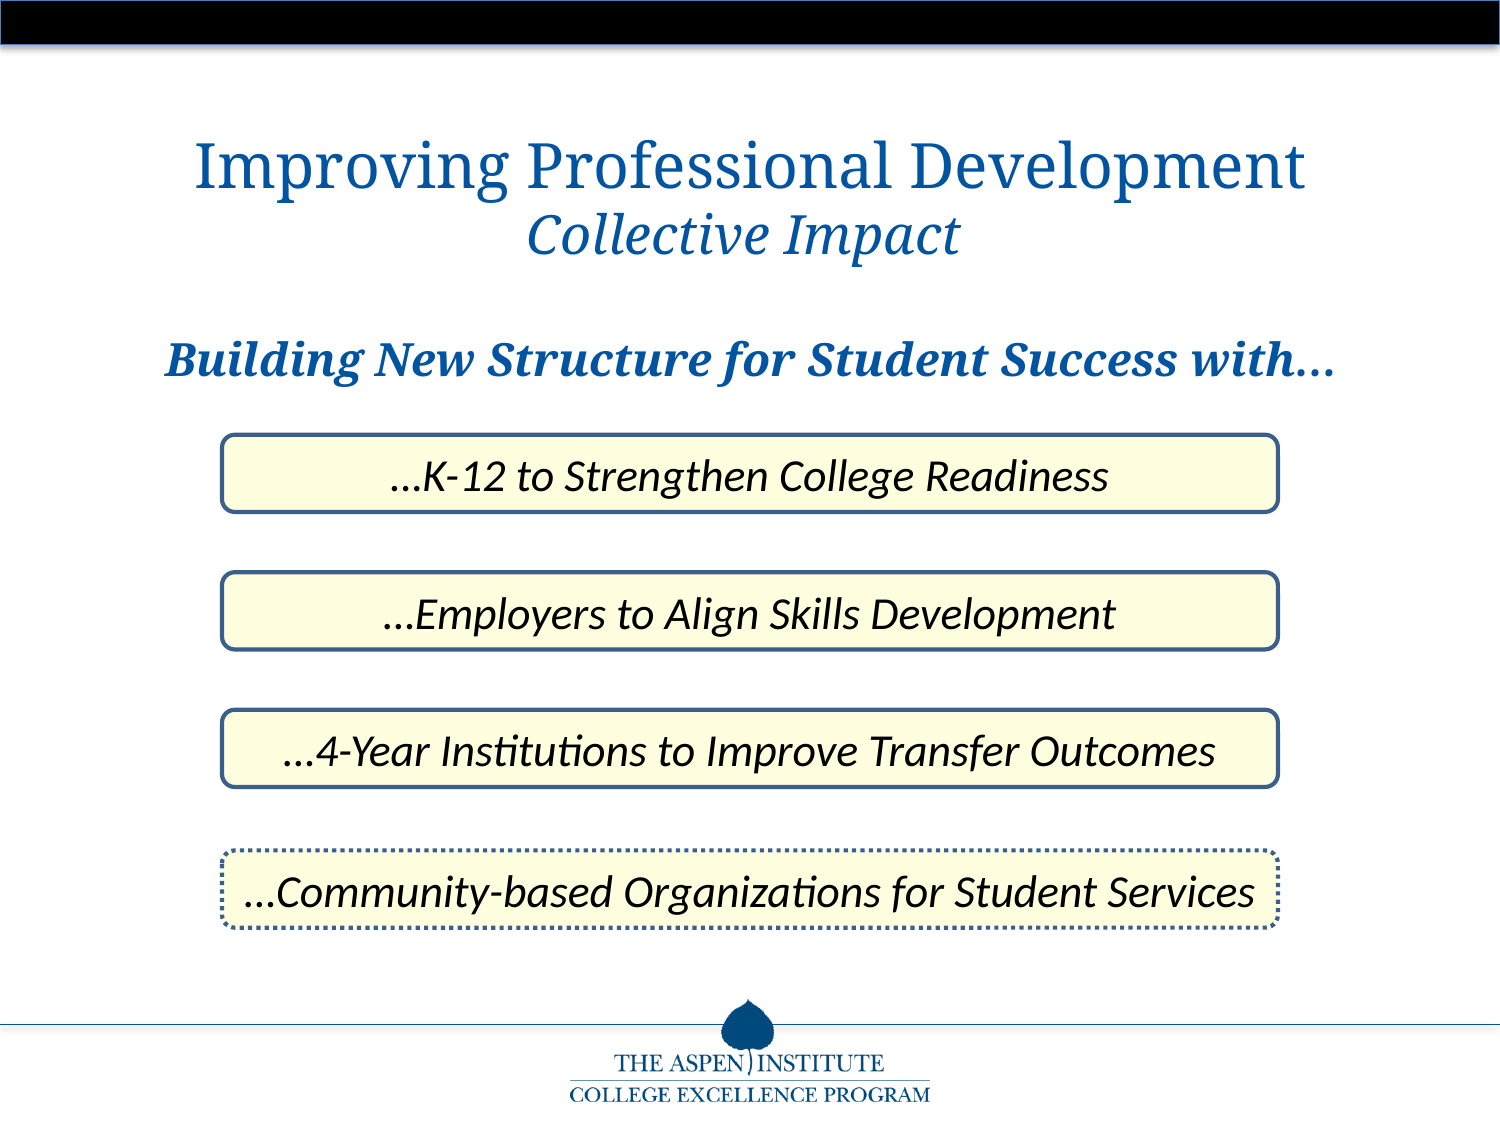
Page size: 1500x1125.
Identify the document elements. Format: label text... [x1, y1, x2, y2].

text_box …K-12 to Strengthen College Readiness [219, 432, 1281, 515]
text_box Improving Professional Development Collective Impact Building New Structure for Student Success with… [33, 118, 1470, 393]
text_box …Community-based Organizations for Student Services [219, 848, 1281, 930]
text_box …Employers to Align Skills Development [219, 570, 1281, 652]
picture [570, 999, 930, 1102]
text_box …4-Year Institutions to Improve Transfer Outcomes [219, 707, 1281, 790]
